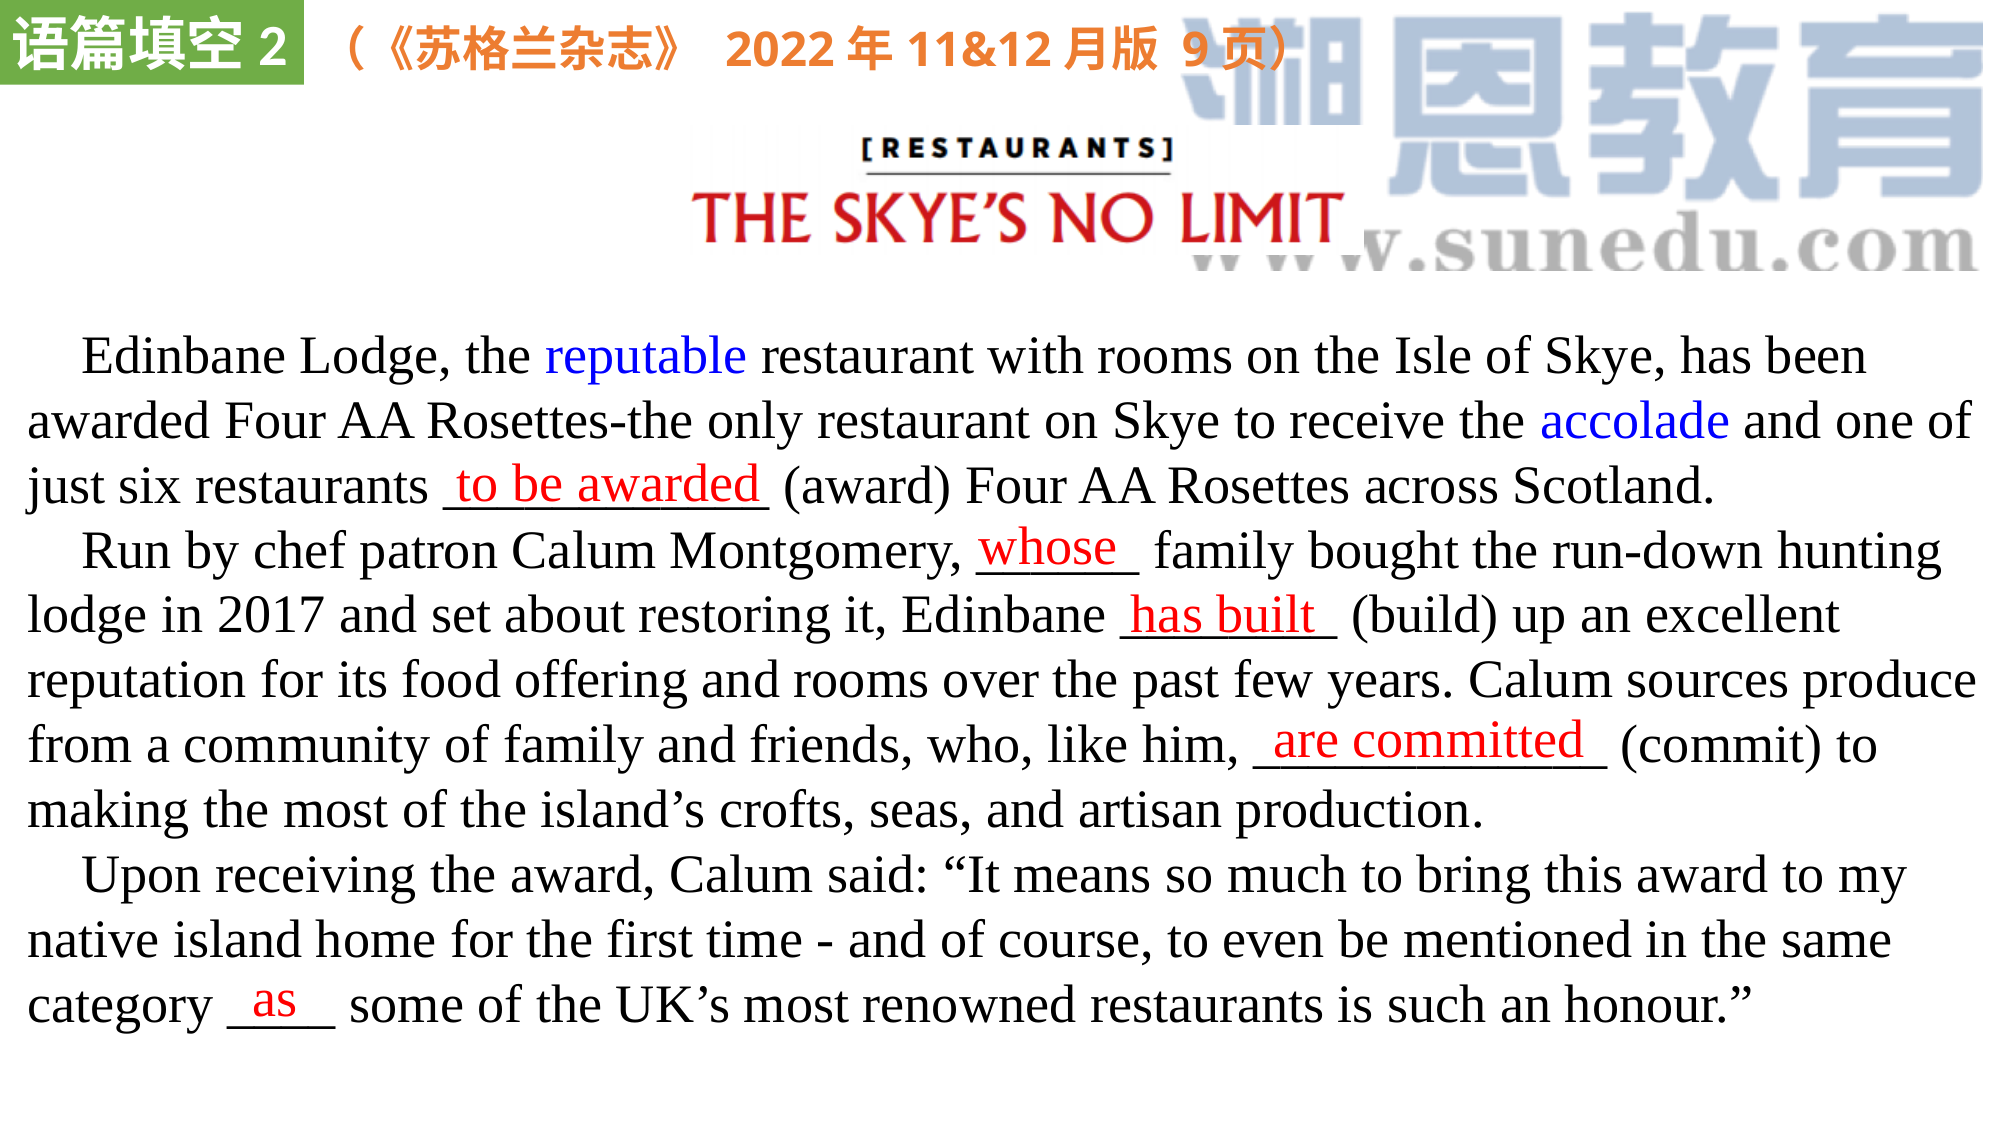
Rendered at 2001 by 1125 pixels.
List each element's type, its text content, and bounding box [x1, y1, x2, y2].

picture [683, 10, 1983, 271]
text_box Edinbane Lodge, the reputable restaurant with rooms on the Isle of Skye, has been awarded Four AA Rosettes-the only restaurant on Skye to receive the accolade and one of just six restaurants ____________ (award) Four AA Rosettes across Scotland. Run by chef patron Calum Montgomery, ______ family bought the run-down hunting lodge in 2017 and set about restoring it, Edinbane ________ (build) up an excellent reputation for its food offering and rooms over the past few years. Calum sources produce from a community of family and friends, who, like him, _____________ (commit) to making the most of the island’s crofts, seas, and artisan production. Upon receiving the award, Calum said: “It means so much to bring this award to my native island home for the first time - and of course, to even be mentioned in the same category ____ some of the UK’s most renowned restaurants is such an honour.” [12, 311, 2000, 1041]
text_box （《苏格兰杂志》 2022年11&12月版 9页） [303, 10, 1394, 83]
text_box as [237, 954, 318, 1035]
text_box 语篇填空2 [0, 0, 304, 85]
text_box to be awarded [442, 440, 783, 520]
text_box whose [964, 502, 1186, 583]
text_box are committed [1258, 695, 1606, 776]
text_box has built [1116, 571, 1343, 651]
